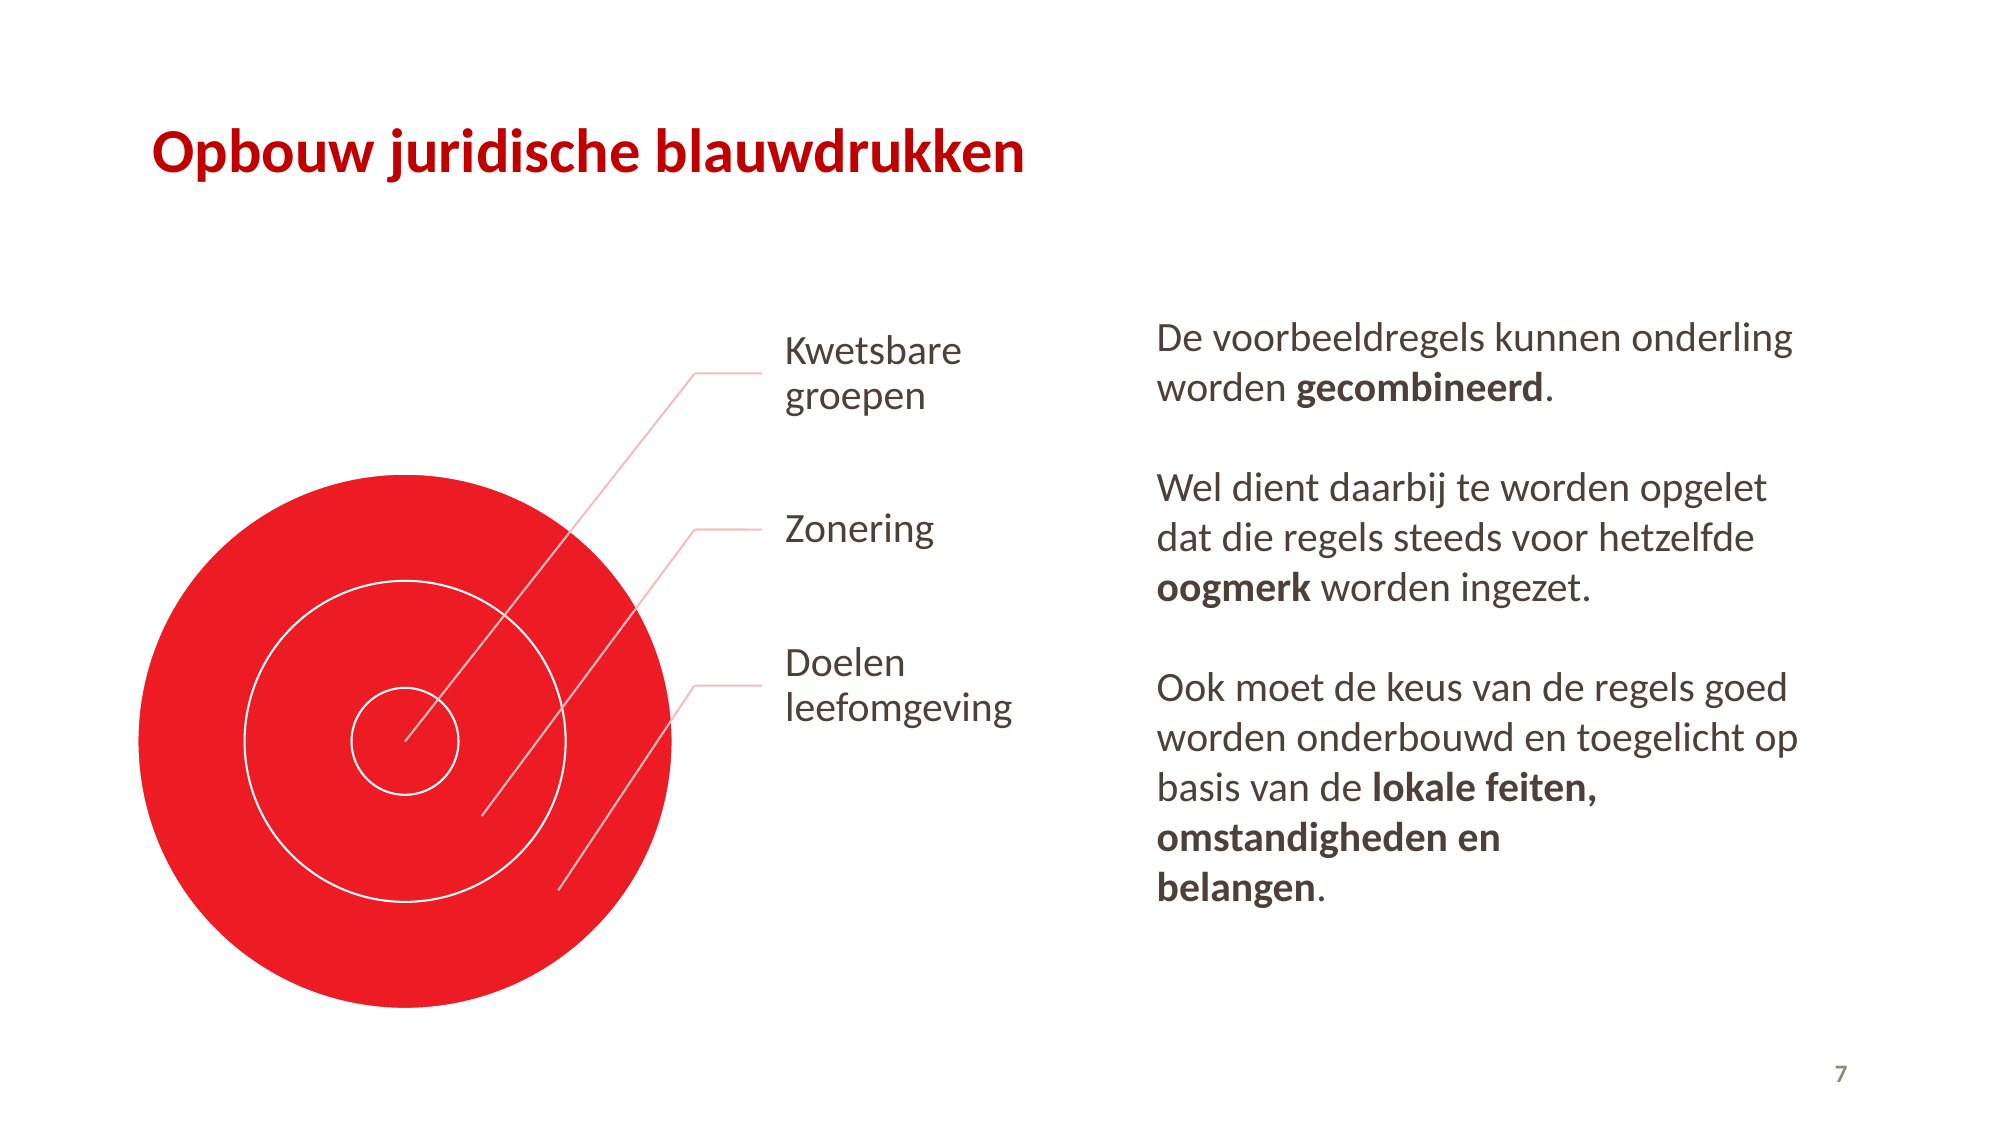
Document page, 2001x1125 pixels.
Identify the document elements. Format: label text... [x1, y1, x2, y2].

text_box De voorbeeldregels kunnen onderling worden gecombineerd. Wel dient daarbij te worden opgelet dat die regels steeds voor hetzelfde oogmerk worden ingezet. Ook moet de keus van de regels goed worden onderbouwd en toegelicht op basis van de lokale feiten, omstandigheden en belangen. [1141, 301, 1836, 917]
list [137, 261, 1030, 1043]
slide_number 7 [1631, 1042, 1863, 1103]
title Opbouw juridische blauwdrukken [137, 59, 1863, 245]
